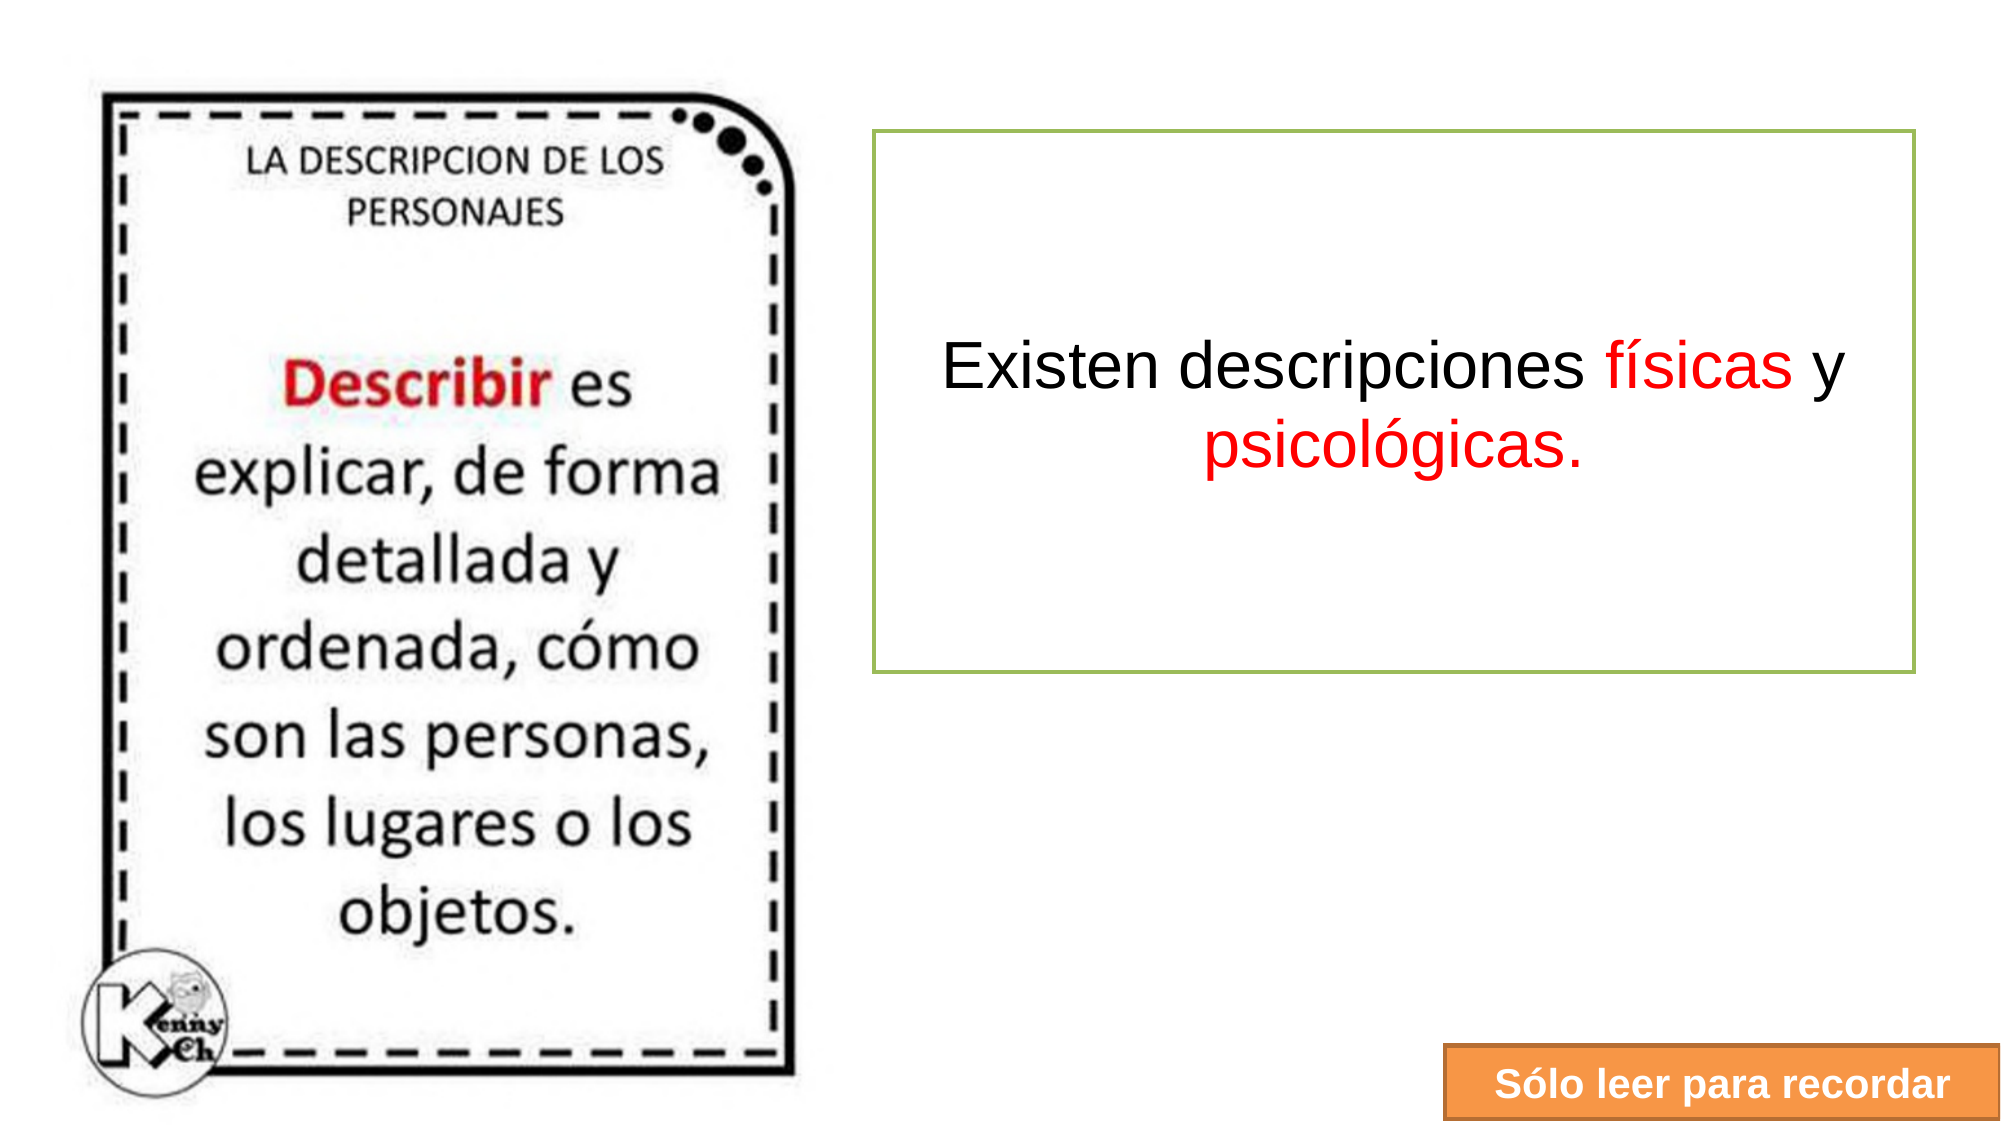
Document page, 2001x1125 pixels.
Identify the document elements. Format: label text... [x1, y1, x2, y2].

text_box Sólo leer para recordar [1443, 1043, 2001, 1121]
text_box Existen descripciones físicas y psicológicas. [880, 129, 1916, 674]
picture [50, 26, 875, 1125]
